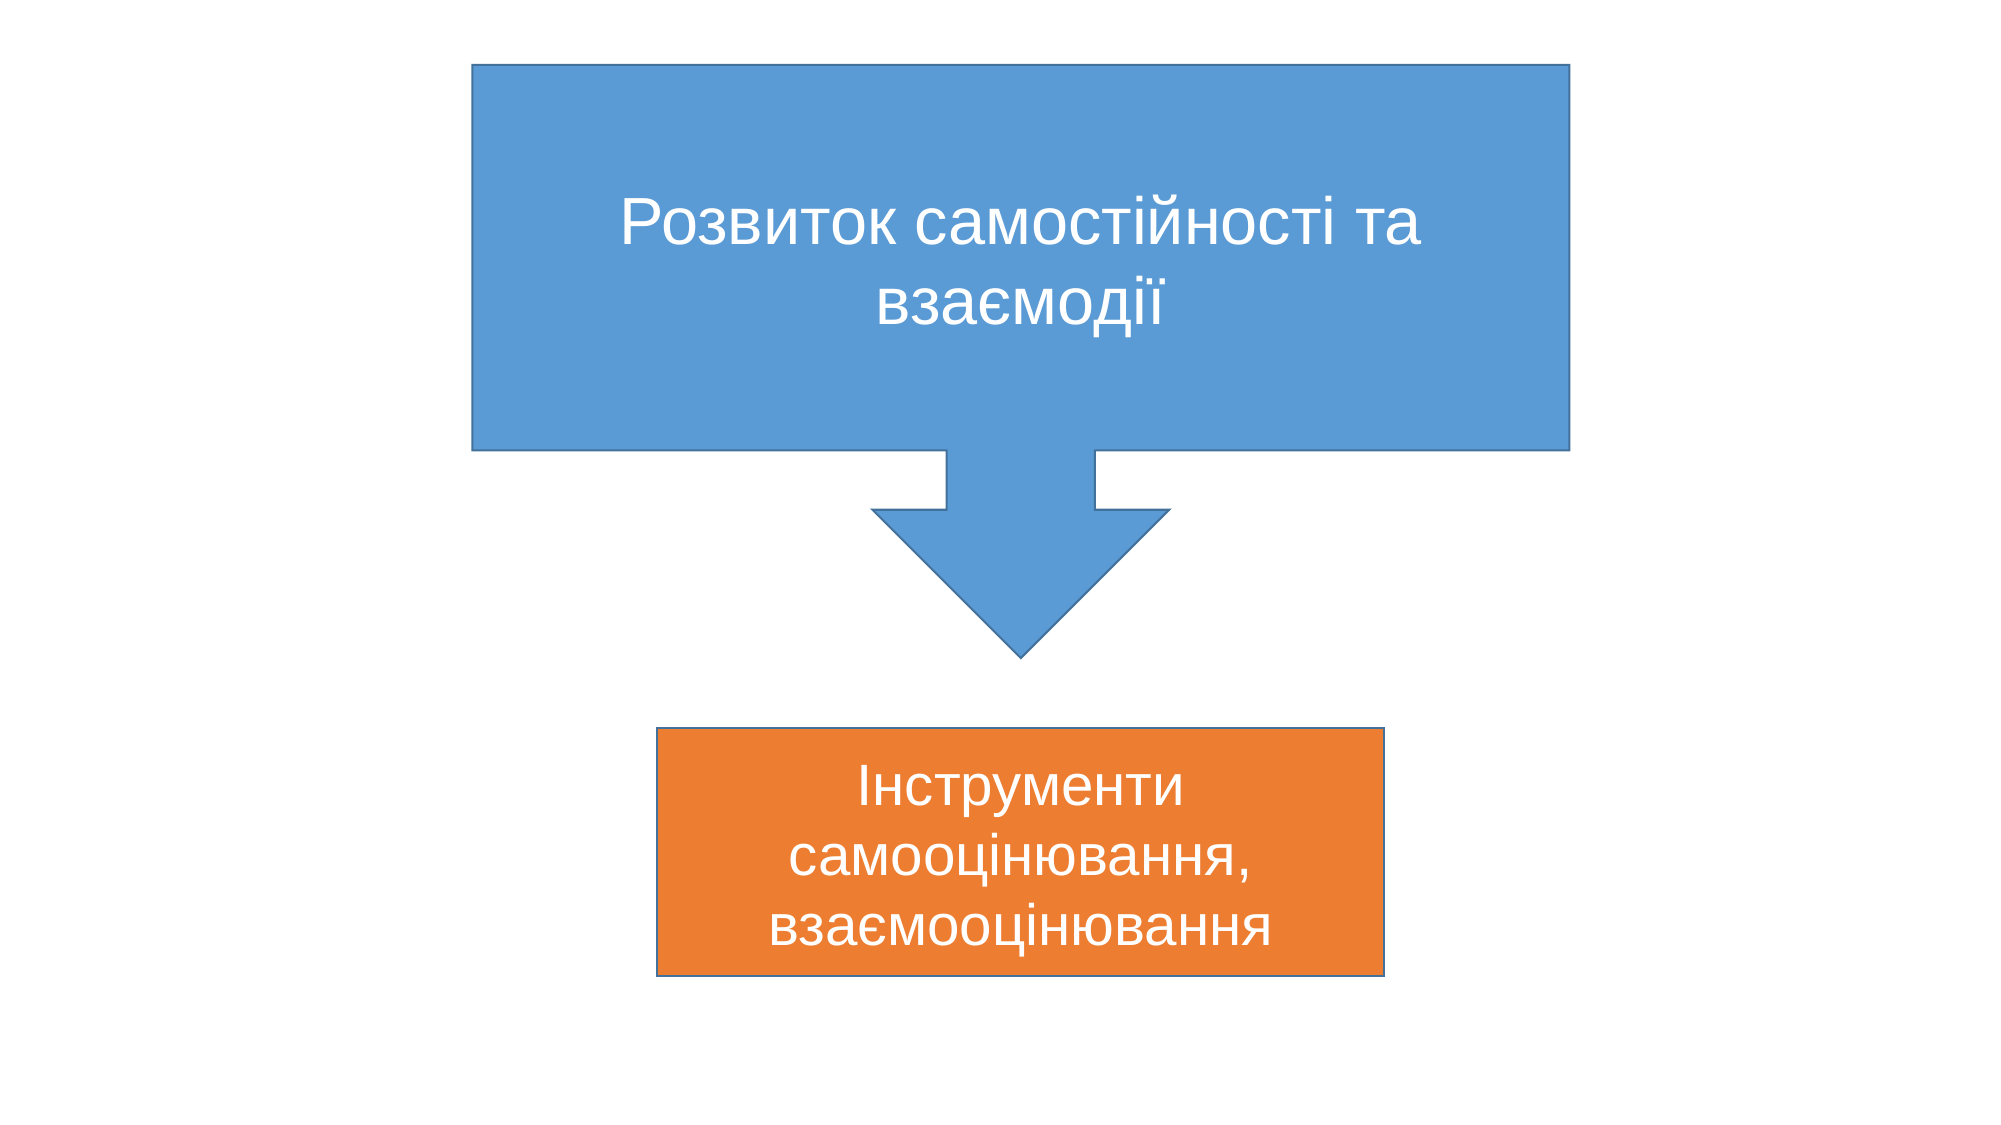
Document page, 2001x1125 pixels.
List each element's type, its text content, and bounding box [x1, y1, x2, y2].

text_box Розвиток самостійності та взаємодії [472, 64, 1570, 659]
text_box Інструменти самооцінювання, взаємооцінювання [657, 727, 1385, 977]
